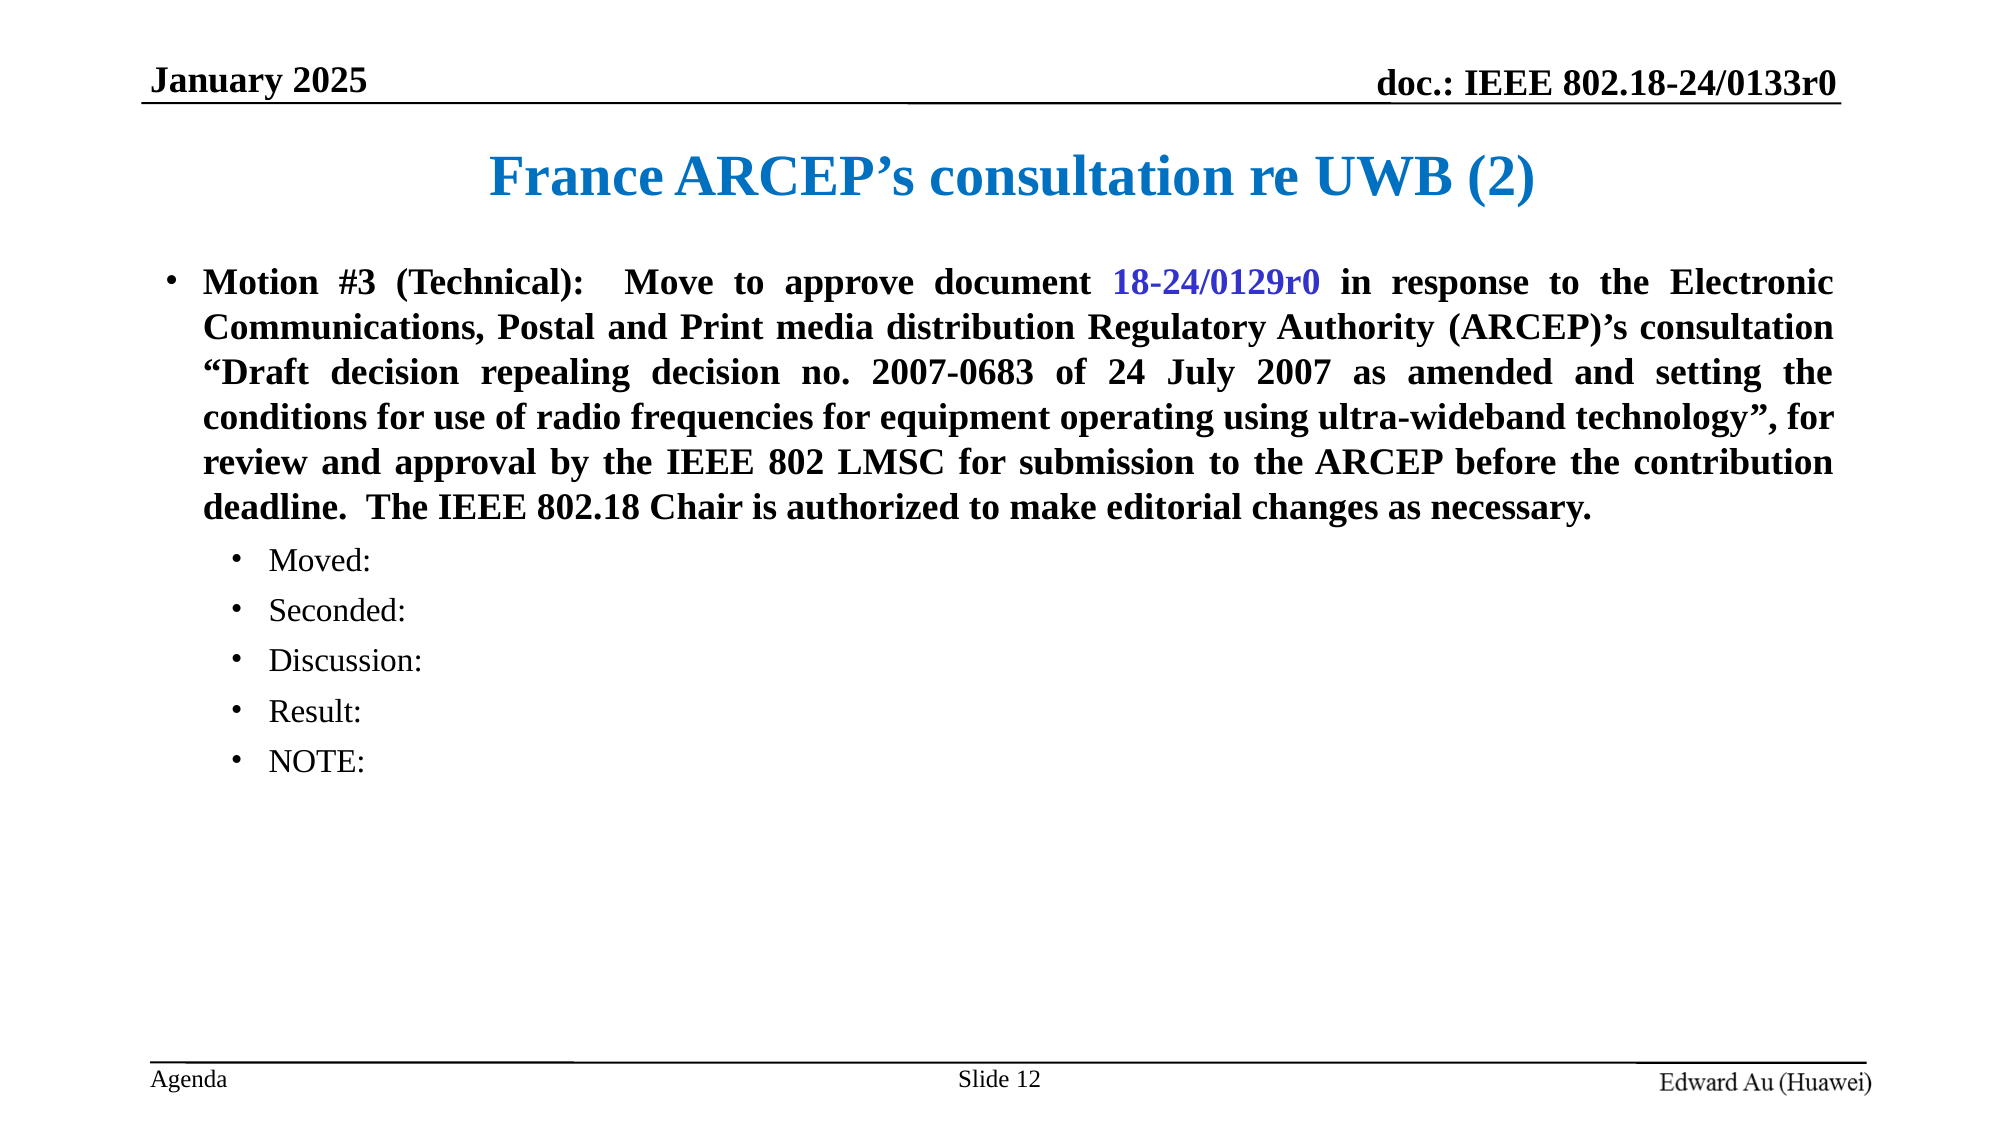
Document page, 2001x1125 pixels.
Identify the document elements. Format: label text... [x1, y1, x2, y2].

picture [1174, 1058, 1887, 1113]
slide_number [149, 54, 651, 101]
slide_number Slide 12 [933, 1061, 1067, 1123]
title France ARCEP’s consultation re UWB (2) [162, 99, 1864, 246]
list Motion #3 (Technical): Move to approve document 18-24/0129r0 in response to the Electronic Communications, Postal and Print media distribution Regulatory Authority (ARCEP)’s consultation “Draft decision repealing decision no. 2007-0683 of 24 July 2007 as amended and setting the conditions for use of radio frequencies for equipment operating using ultra-wideband technology”, for review and approval by the IEEE 802 LMSC for submission to the ARCEP before the contribution deadline. The IEEE 802.18 Chair is authorized to make editorial changes as necessary. Moved: Seconded: Discussion: Result: NOTE: [149, 249, 1869, 925]
